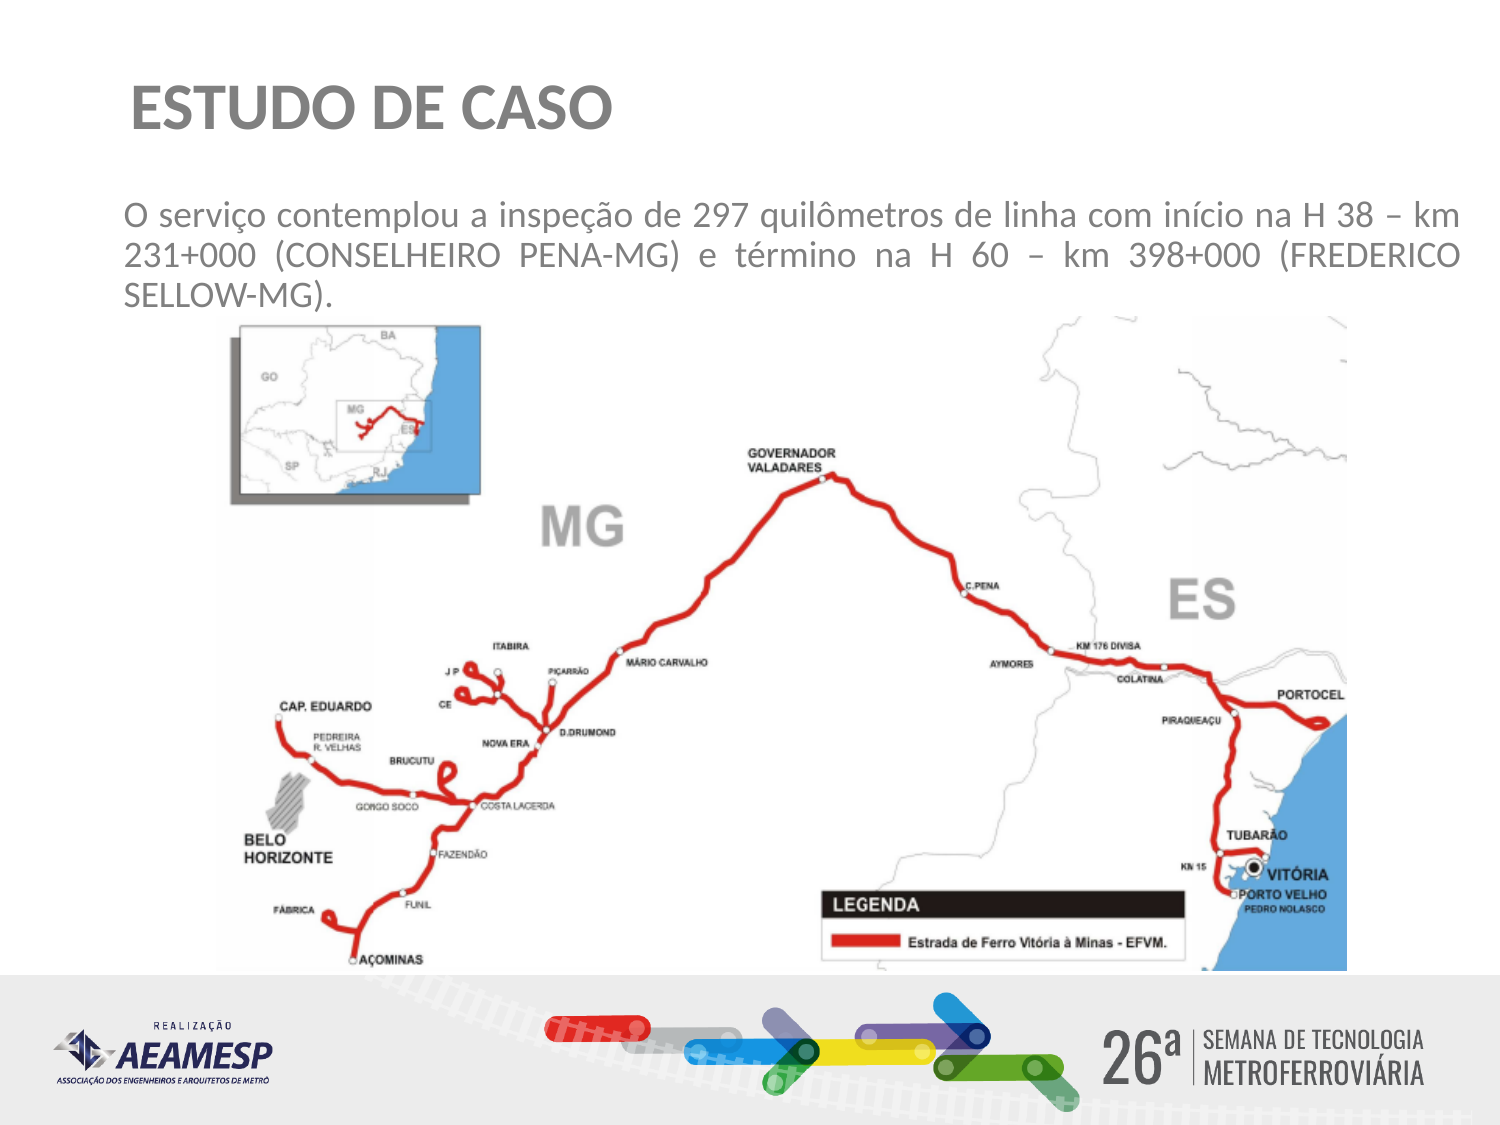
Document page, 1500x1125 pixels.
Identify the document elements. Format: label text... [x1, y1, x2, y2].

text_box O serviço contemplou a inspeção de 297 quilômetros de linha com início na H 38 – km 231+000 (CONSELHEIRO PENA-MG) e término na H 60 – km 398+000 (FREDERICO SELLOW-MG). [108, 179, 1477, 975]
text_box ESTUDO DE CASO [115, 55, 1276, 150]
picture [0, 975, 1500, 1125]
picture [216, 316, 1347, 971]
